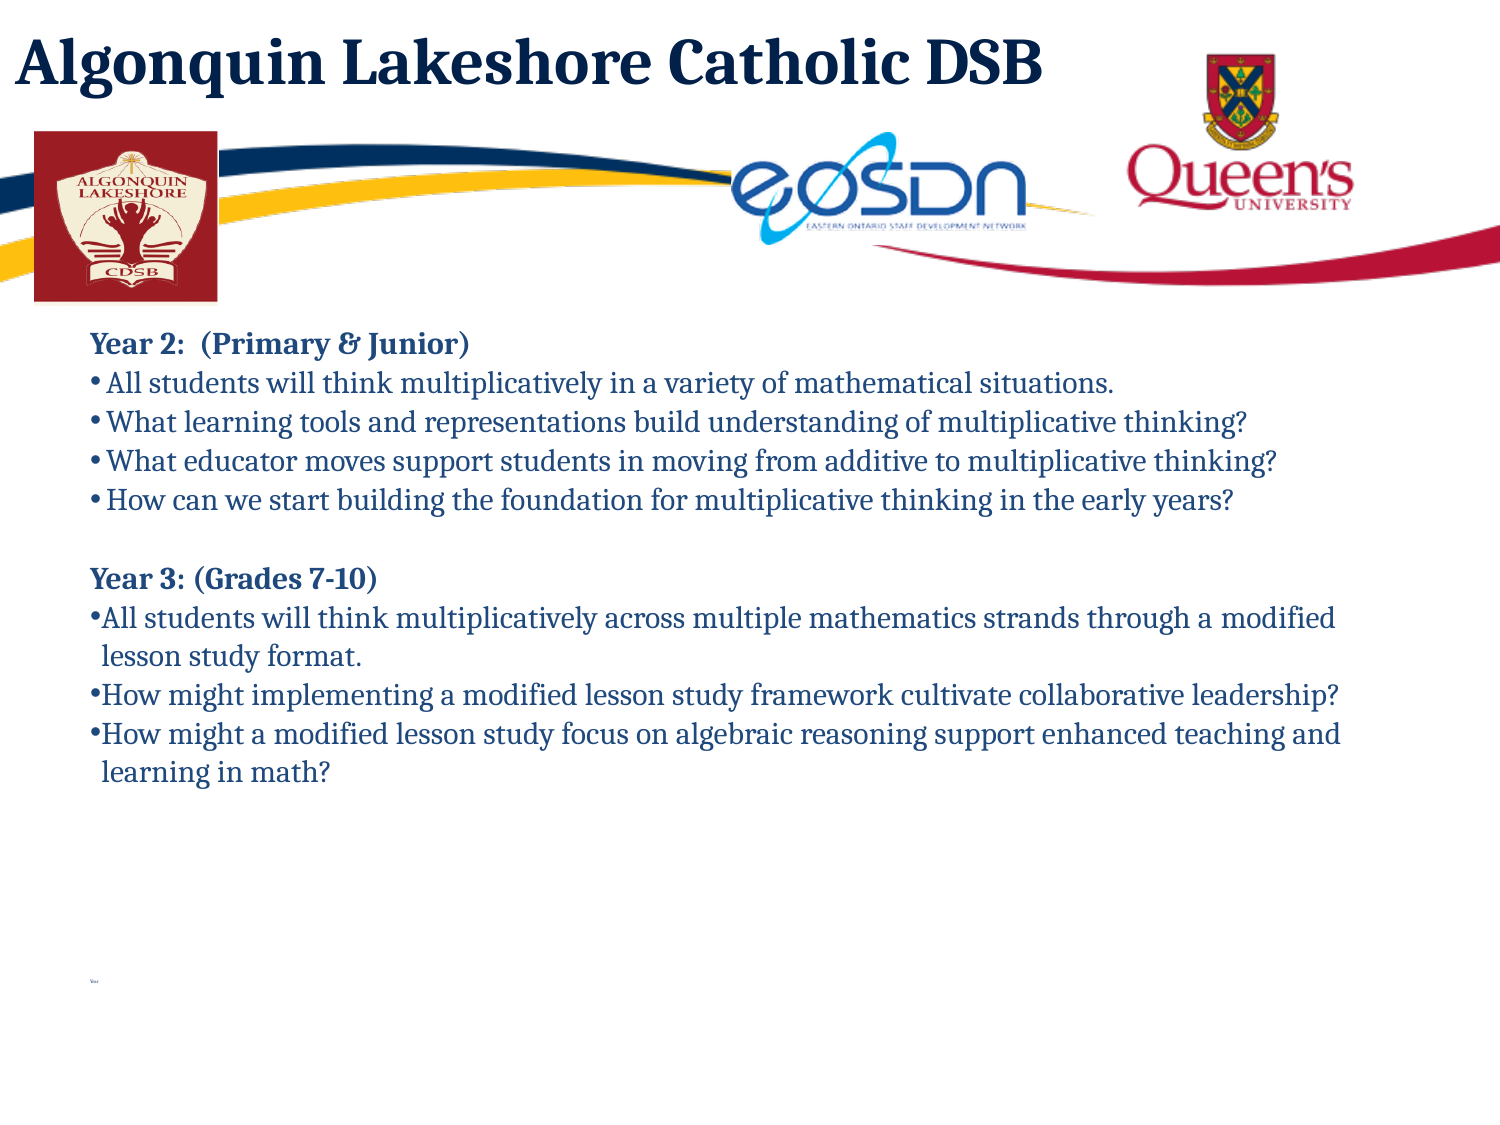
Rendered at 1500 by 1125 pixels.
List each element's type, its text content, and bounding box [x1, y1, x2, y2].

list Year 2: (Primary & Junior) All students will think multiplicatively in a variety of mathematical situations. What learning tools and representations build understanding of multiplicative thinking? What educator moves support students in moving from additive to multiplicative thinking? How can we start building the foundation for multiplicative thinking in the early years? Year 3: (Grades 7-10) All students will think multiplicatively across multiple mathematics strands through a modified lesson study format. How might implementing a modified lesson study framework cultivate collaborative leadership? How might a modified lesson study focus on algebraic reasoning support enhanced teaching and learning in math? Year [75, 285, 1425, 1028]
title Algonquin Lakeshore Catholic DSB [0, 1, 1350, 114]
picture [33, 129, 219, 307]
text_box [731, 132, 1026, 246]
